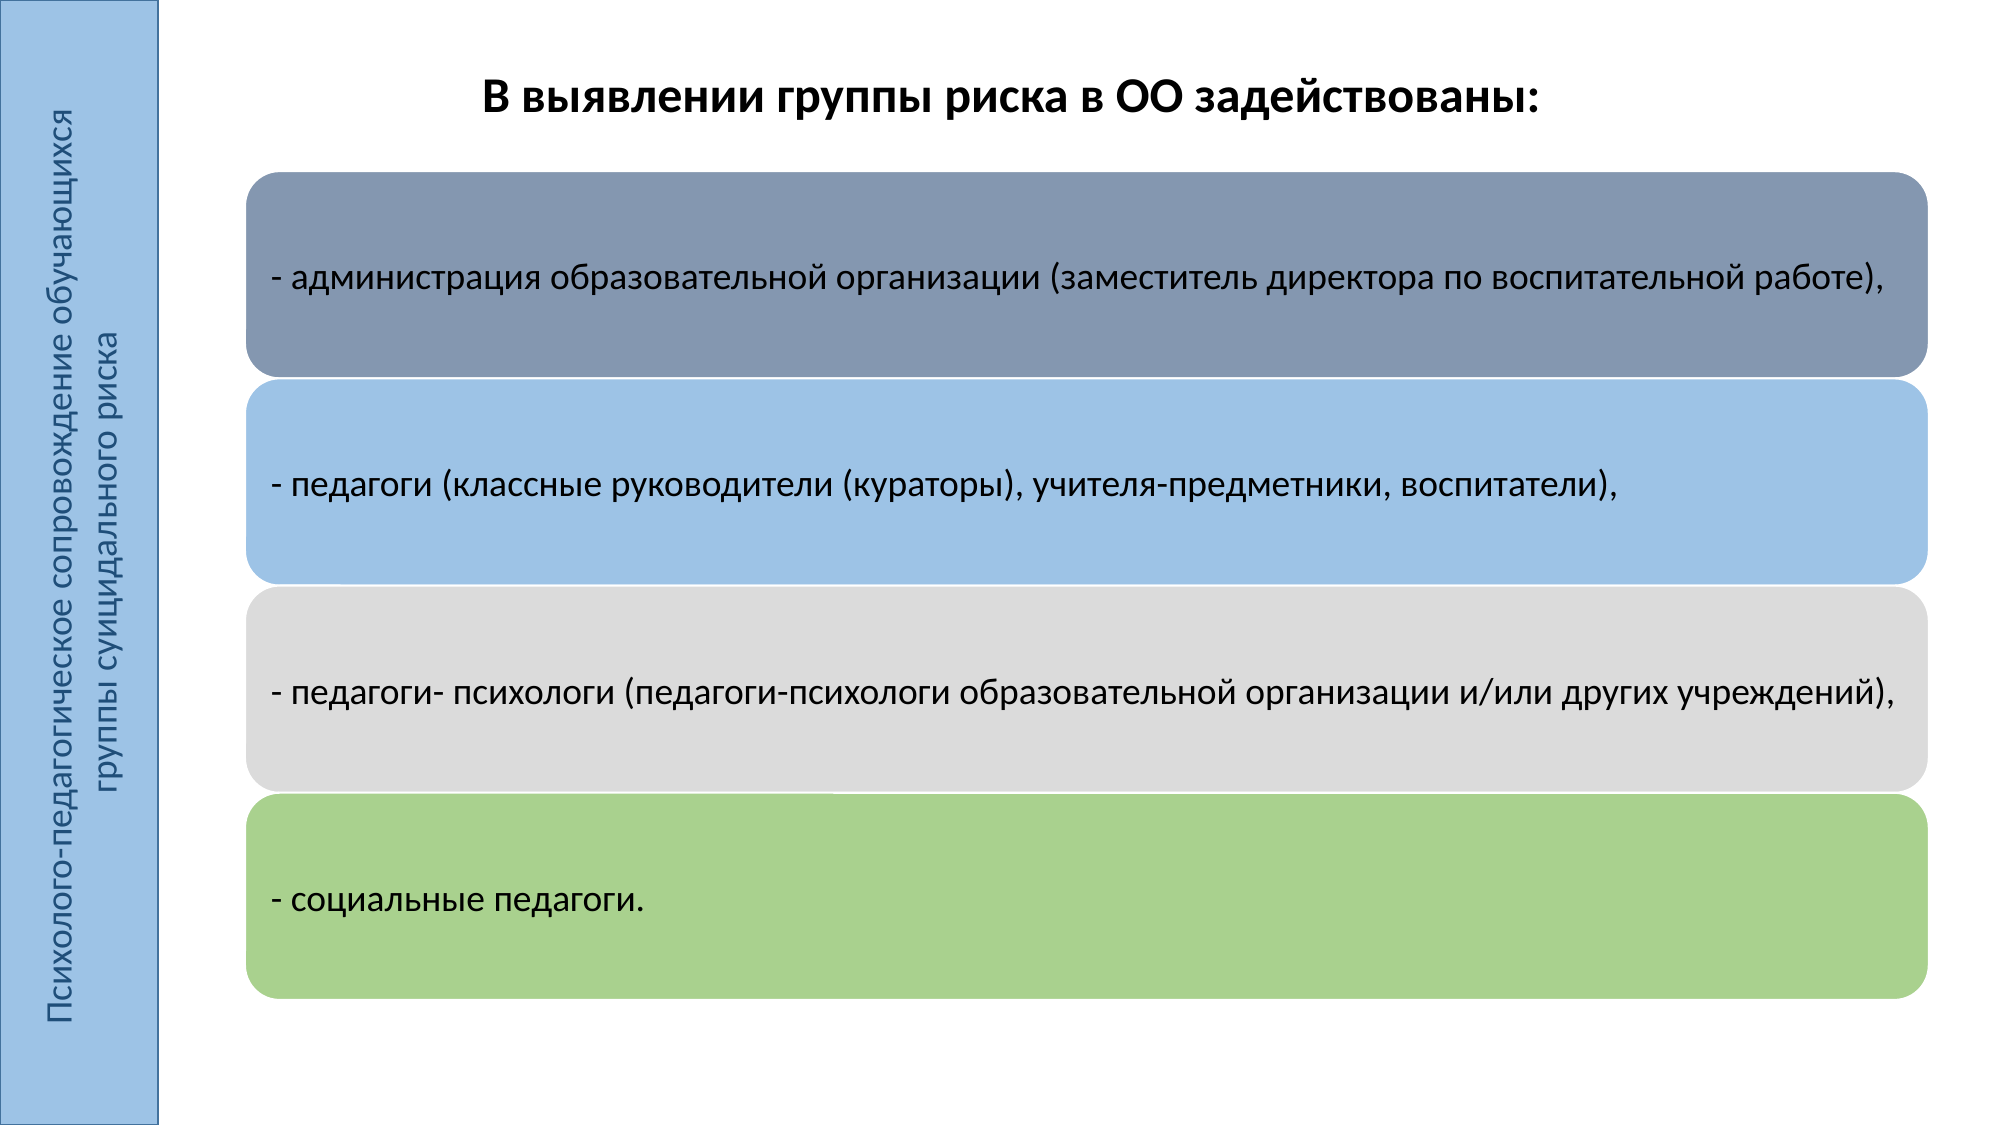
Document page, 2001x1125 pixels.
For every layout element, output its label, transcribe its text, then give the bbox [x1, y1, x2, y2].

text_box В выявлении группы риска в ОО задействованы: [134, 54, 1889, 180]
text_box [244, 171, 1929, 1000]
text_box Психолого-педагогическое сопровождение обучающихся группы суицидального риска [0, 0, 159, 1125]
